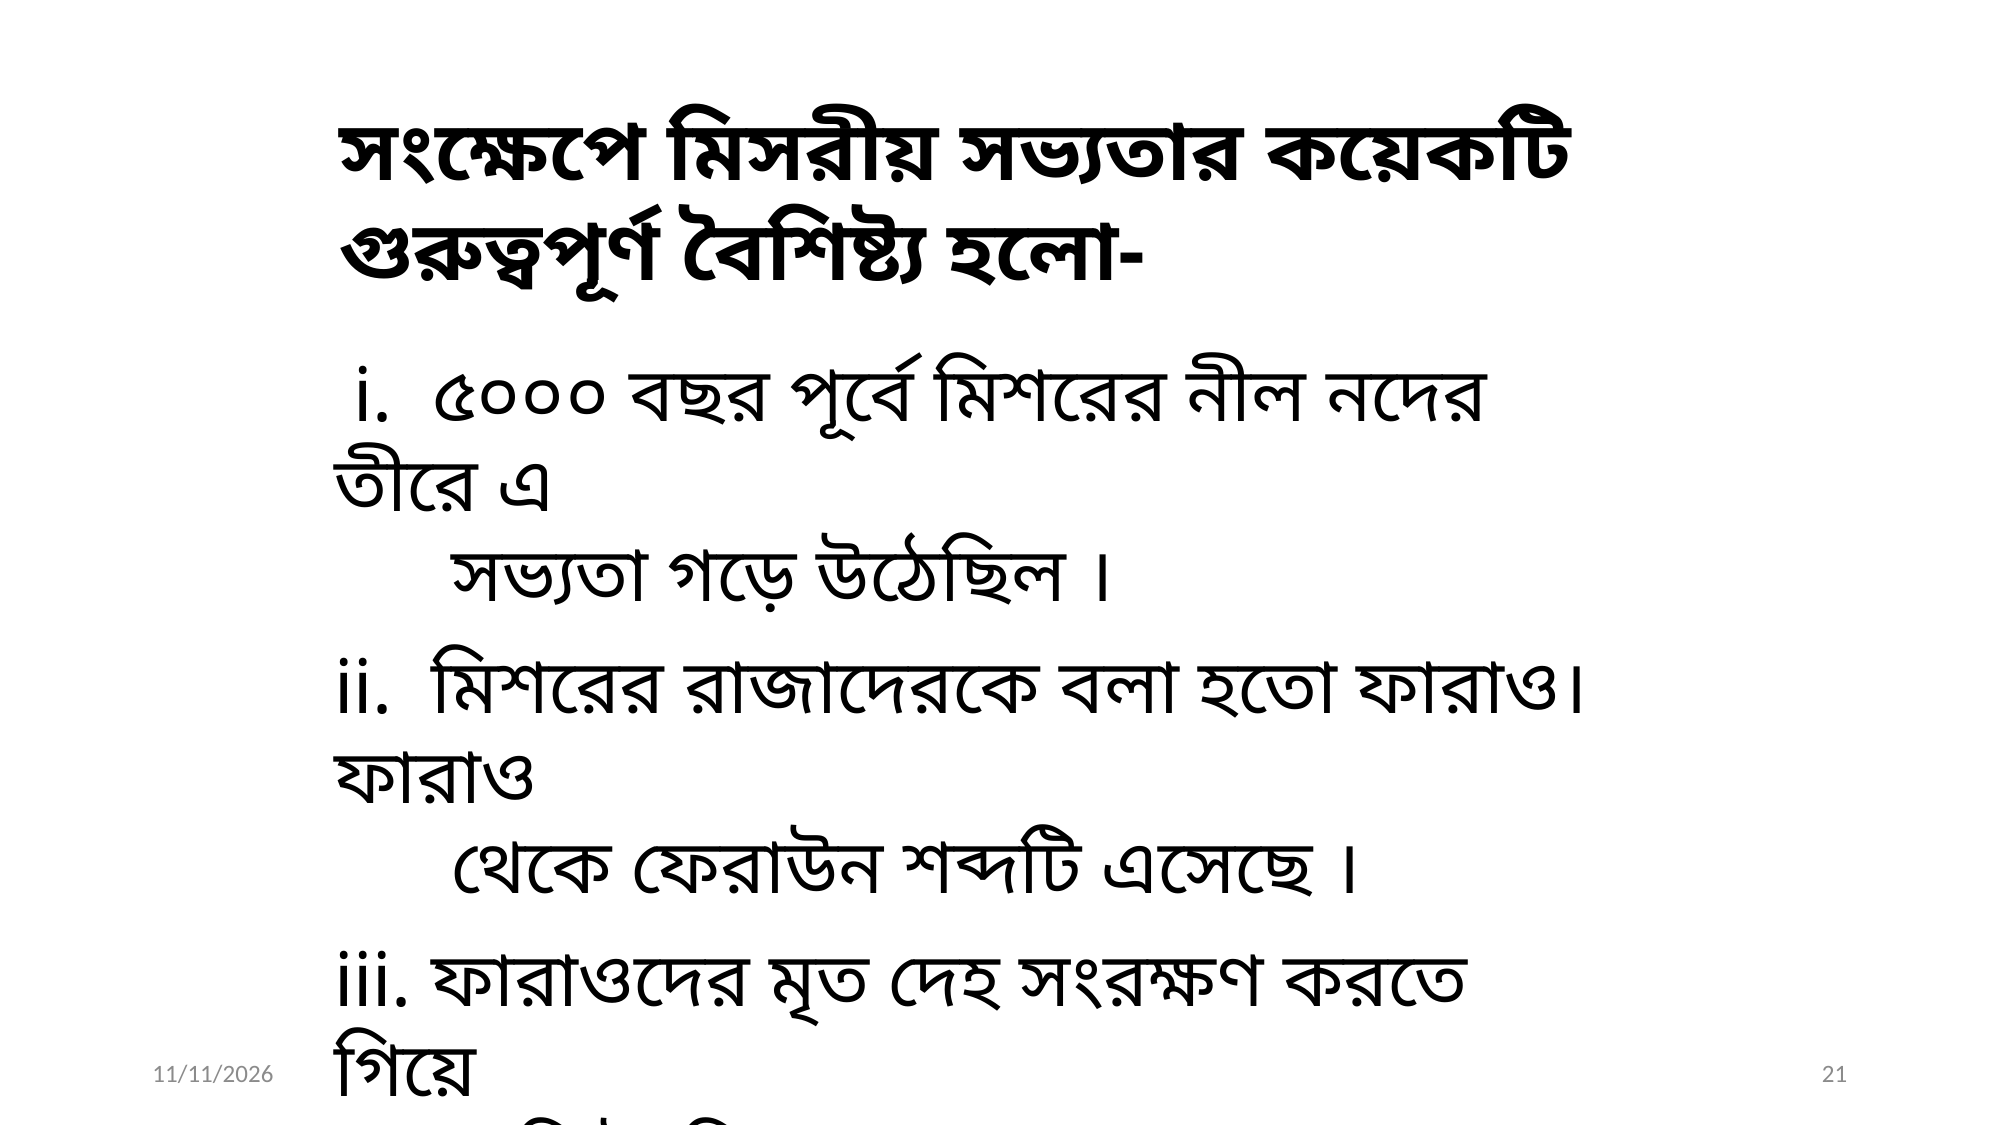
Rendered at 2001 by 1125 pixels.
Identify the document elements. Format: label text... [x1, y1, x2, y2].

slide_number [137, 1042, 588, 1103]
text_box i. ৫০০০ বছর পূর্বে মিশরের নীল নদের তীরে এ সভ্যতা গড়ে উঠেছিল । ii. মিশরের রাজাদেরকে বলা হতো ফারাও। ফারাও থেকে ফেরাউন শব্দটি এসেছে । iii. ফারাওদের মৃত দেহ সংরক্ষণ করতে গিয়ে মমি তৈরি করে। [319, 249, 1638, 1125]
text_box সংক্ষেপে মিসরীয় সভ্যতার কয়েকটি গুরুত্বপূর্ণ বৈশিষ্ট্য হলো- [324, 90, 1638, 405]
slide_number 21 [1412, 1042, 1863, 1103]
